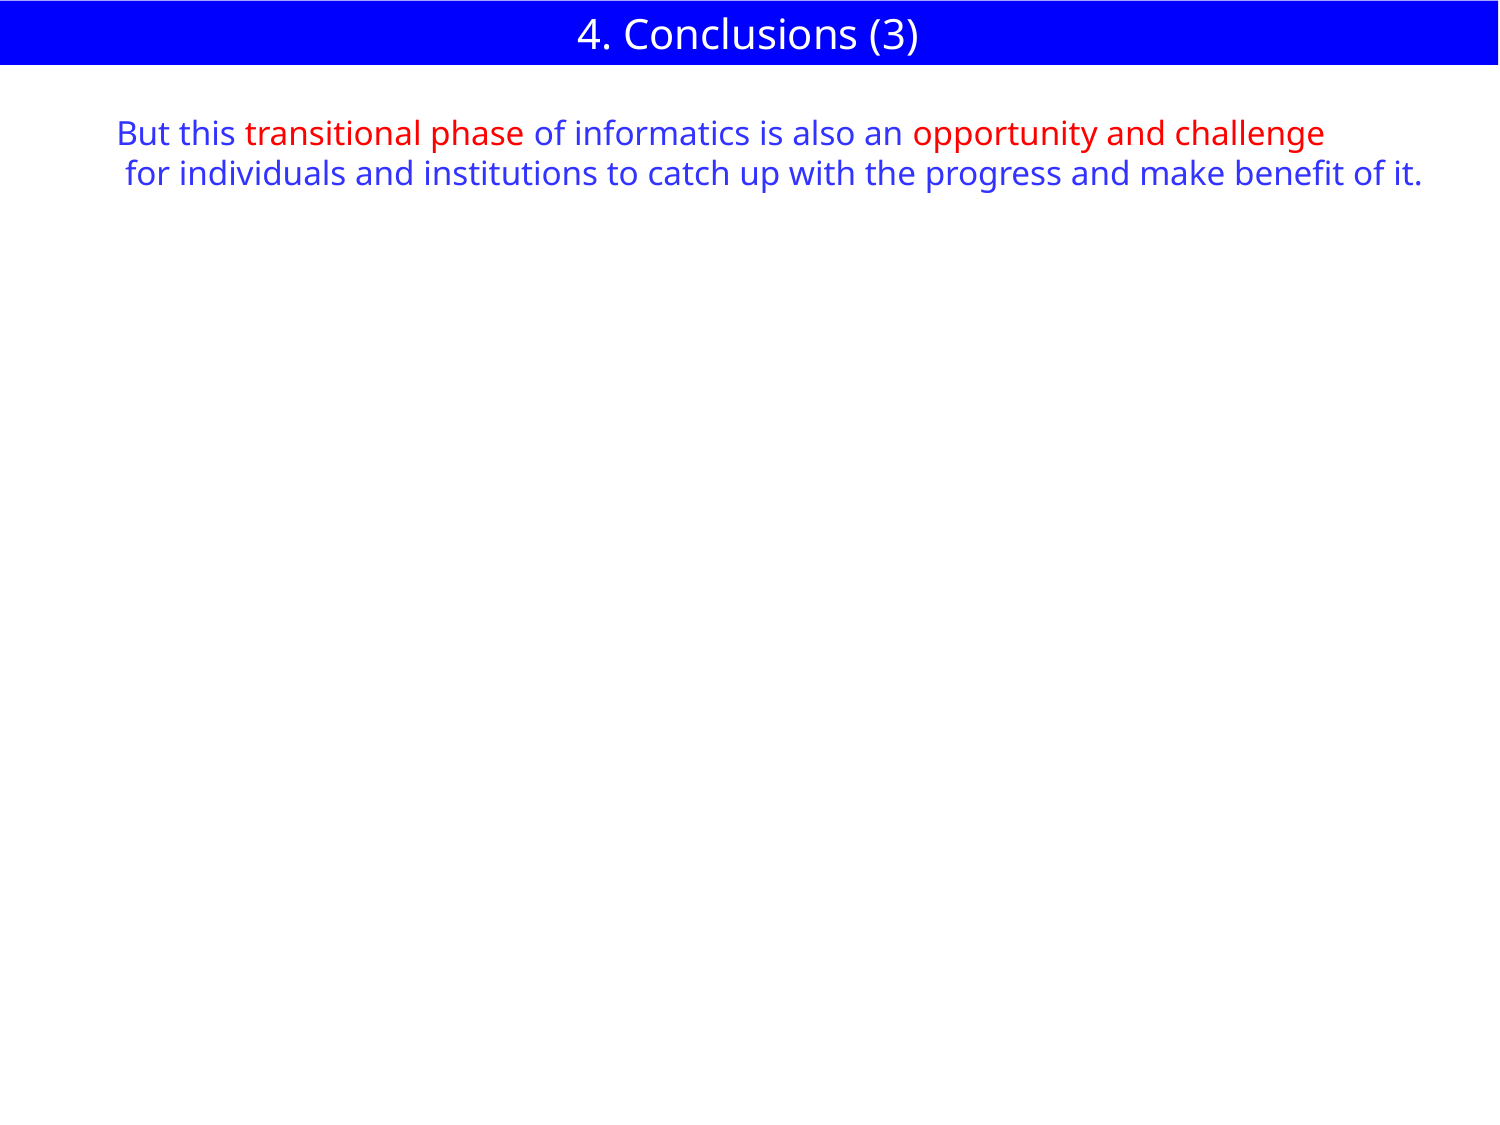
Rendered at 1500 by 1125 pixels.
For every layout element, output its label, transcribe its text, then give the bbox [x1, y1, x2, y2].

title 4. Conclusions (3) [0, 0, 1499, 65]
text_box But this transitional phase of informatics is also an opportunity and challenge for individuals and institutions to catch up with the progress and make benefit of it. [101, 105, 1458, 200]
